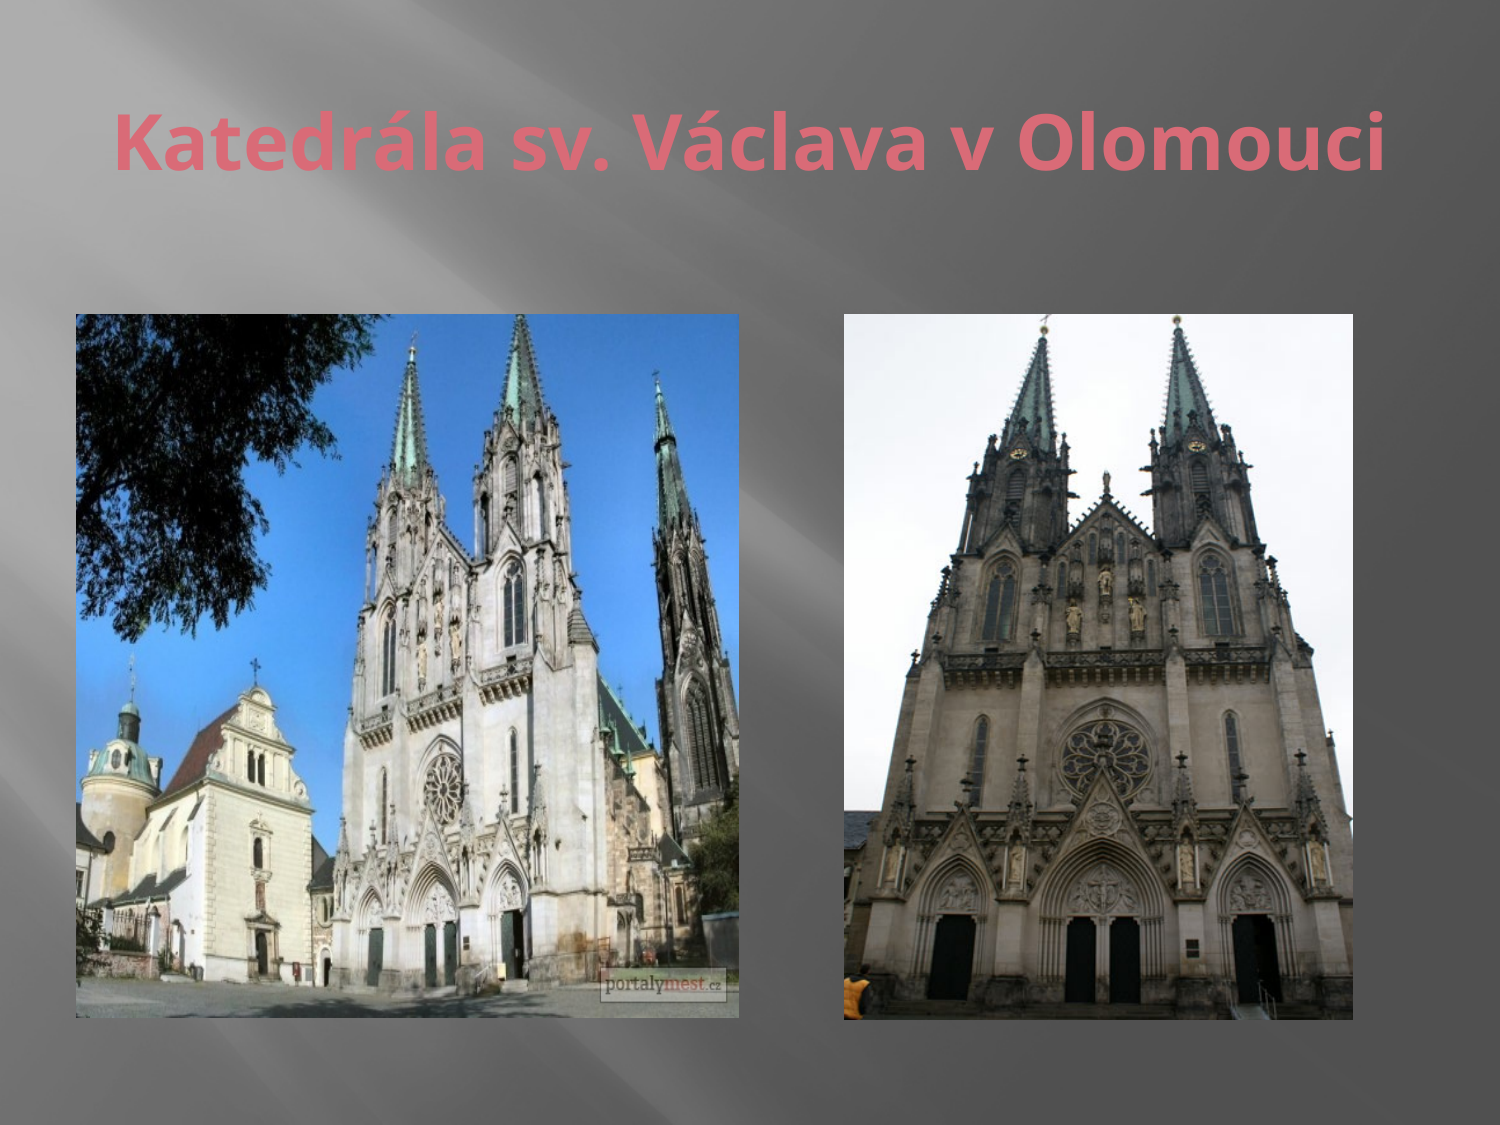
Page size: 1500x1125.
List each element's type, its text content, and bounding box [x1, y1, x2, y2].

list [76, 314, 739, 1018]
title Katedrála sv. Václava v Olomouci [75, 45, 1425, 233]
picture [844, 314, 1353, 1020]
